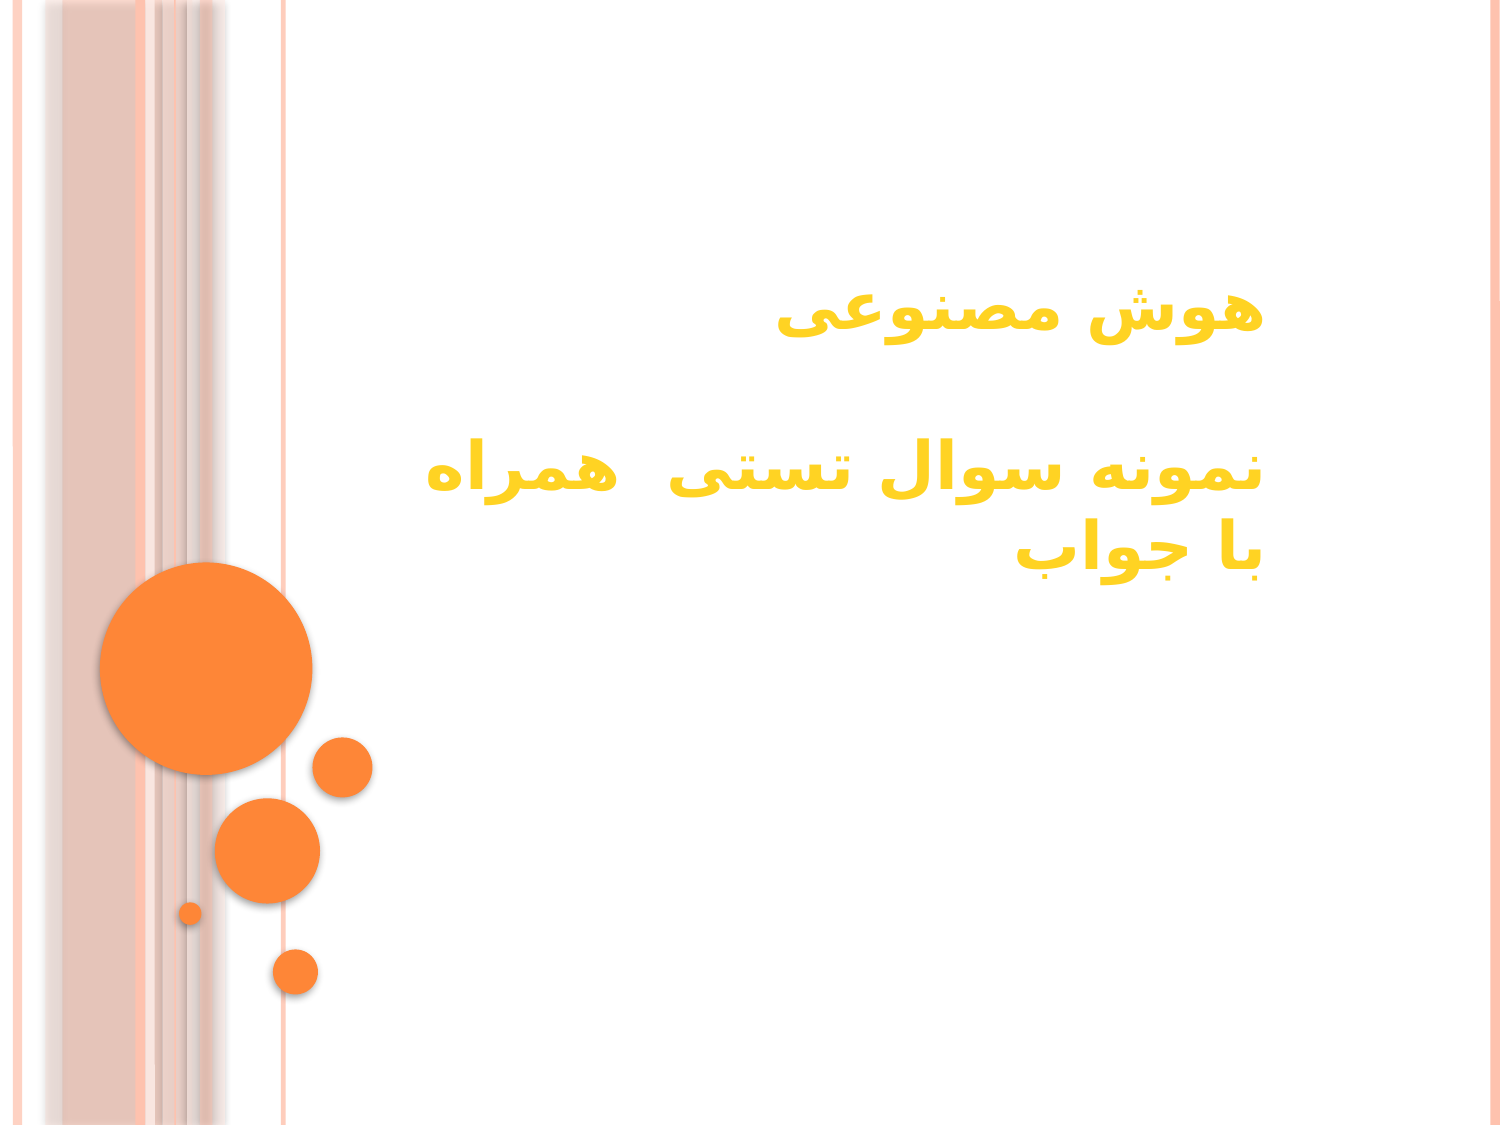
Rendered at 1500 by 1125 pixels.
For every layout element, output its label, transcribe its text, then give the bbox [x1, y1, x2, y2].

text_box هوش مصنوعی نمونه سوال تستی همراه با جواب [407, 255, 1282, 590]
